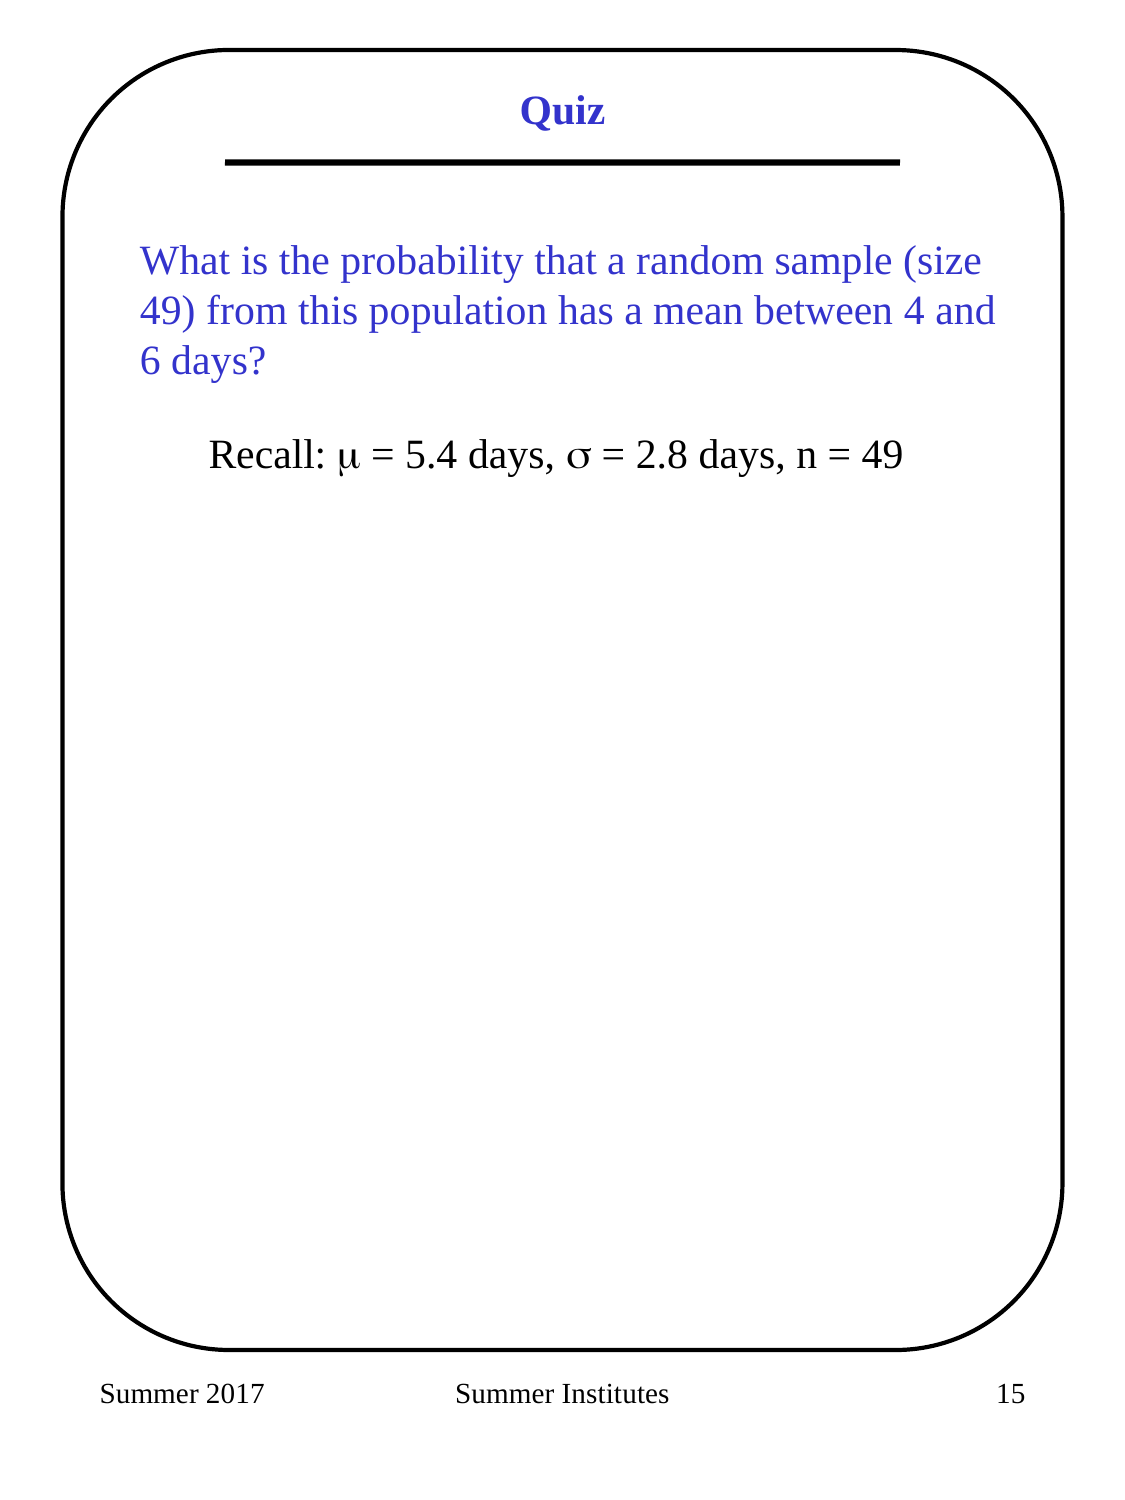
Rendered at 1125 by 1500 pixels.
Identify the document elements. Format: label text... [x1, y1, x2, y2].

text_box Recall:  = 5.4 days,  = 2.8 days, n = 49 [193, 419, 957, 485]
footer Summer Institutes [384, 1366, 741, 1467]
slide_number 148 [806, 1366, 1041, 1467]
text_box What is the probability that a random sample (size 49) from this population has a mean between 4 and 6 days? [124, 225, 1025, 390]
text_box Quiz [200, 75, 925, 140]
slide_number Summer 2017 [84, 1366, 319, 1467]
